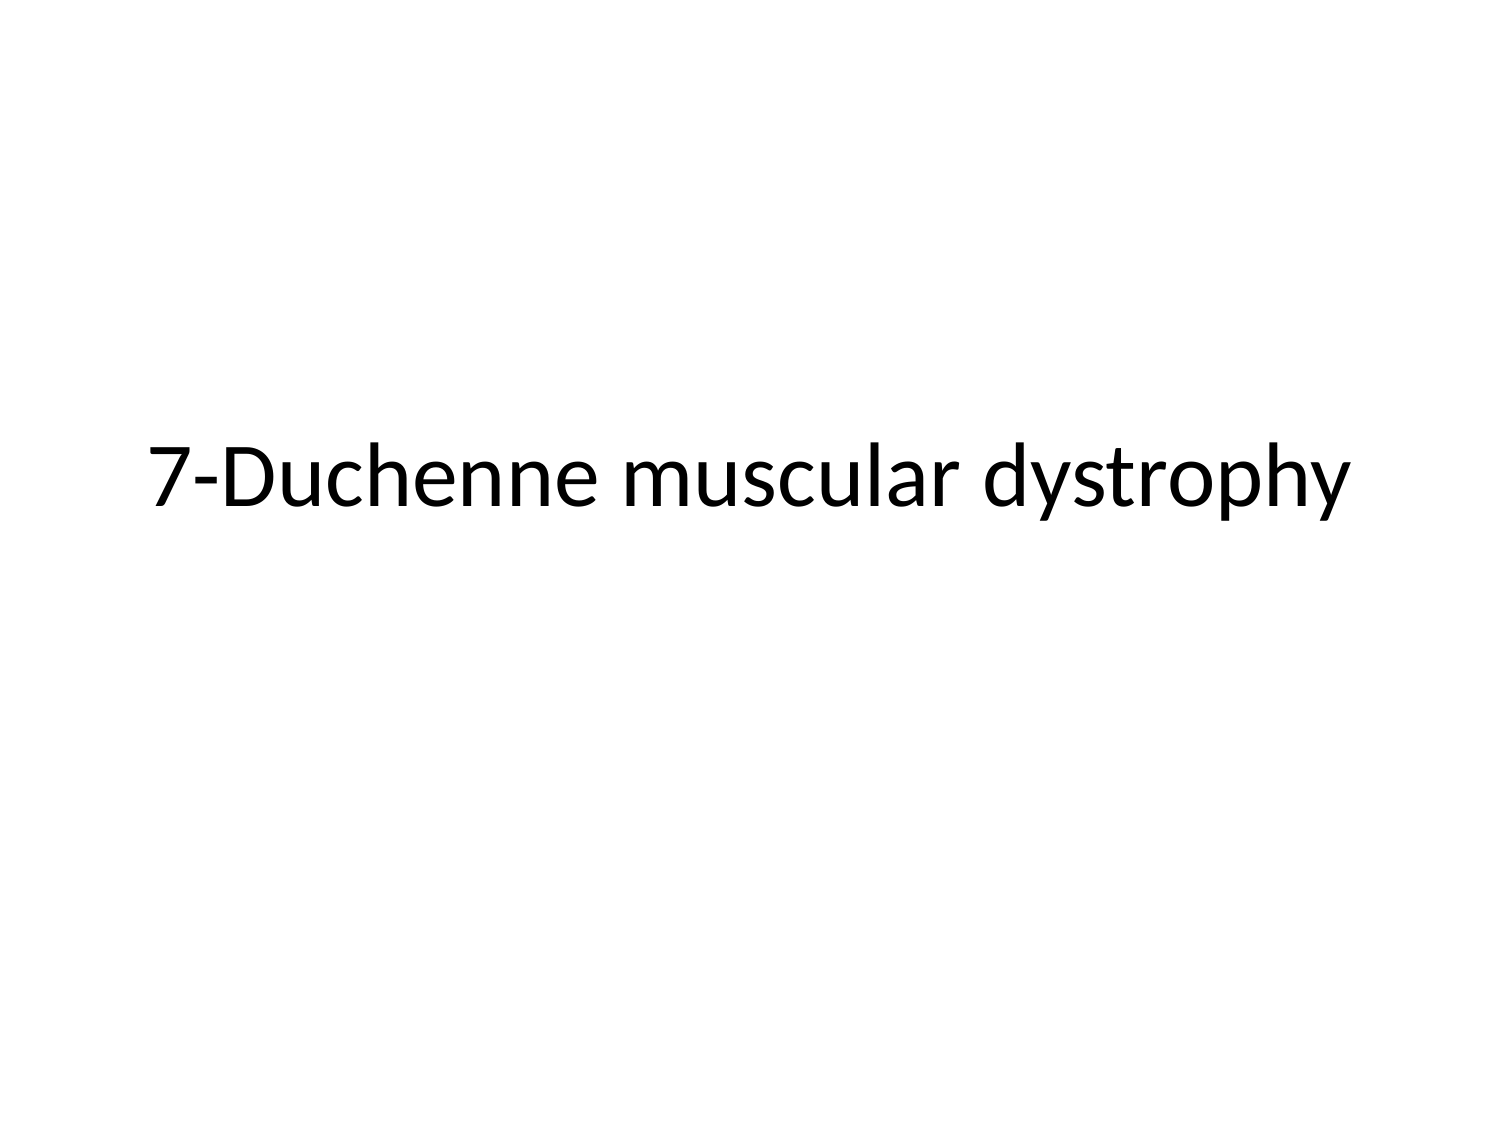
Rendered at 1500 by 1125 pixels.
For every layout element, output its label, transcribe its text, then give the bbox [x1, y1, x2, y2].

title 7-Duchenne muscular dystrophy [112, 349, 1388, 591]
